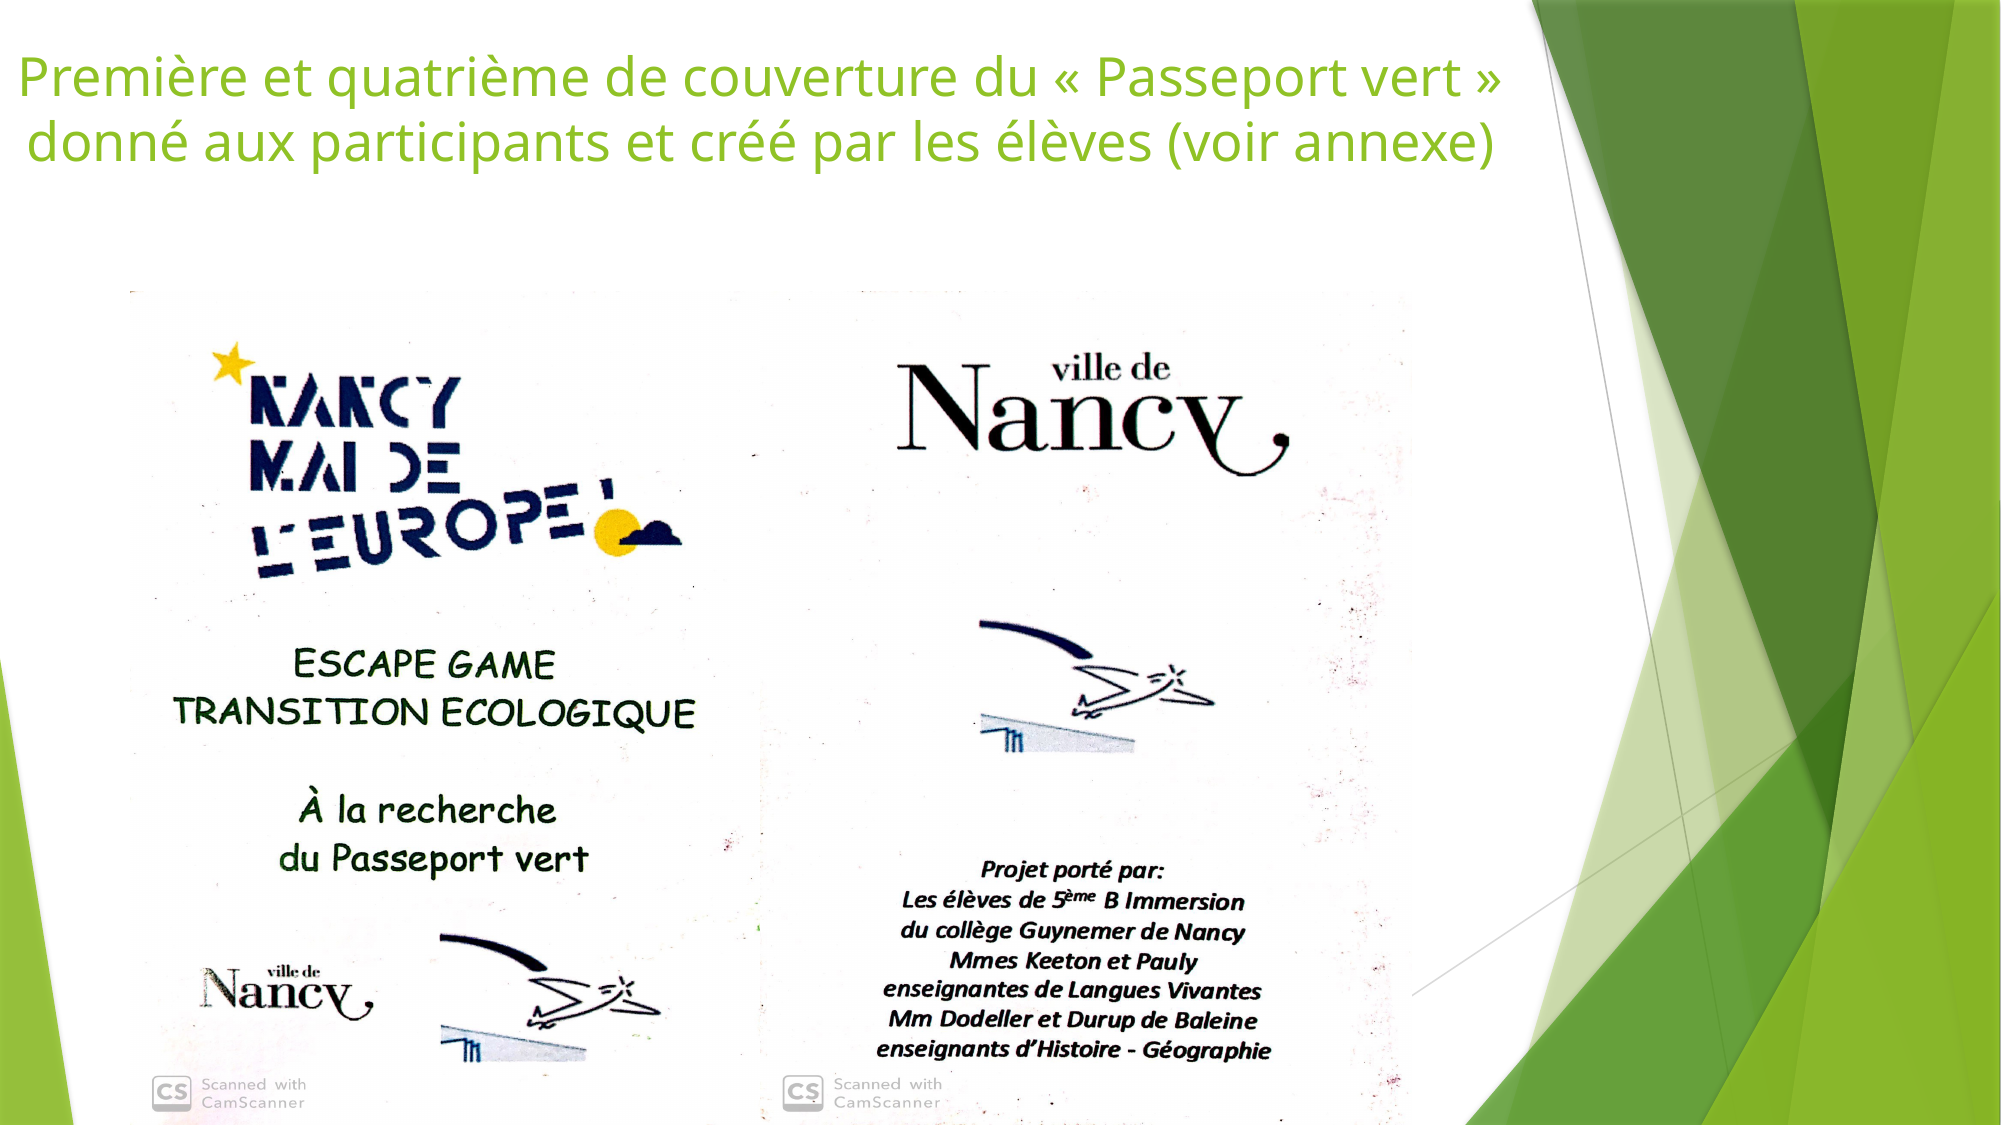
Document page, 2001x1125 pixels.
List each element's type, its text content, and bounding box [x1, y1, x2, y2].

picture [130, 290, 1412, 1125]
title Première et quatrième de couverture du « Passeport vert » donné aux participants et créé par les élèves (voir annexe) [0, 35, 1522, 252]
